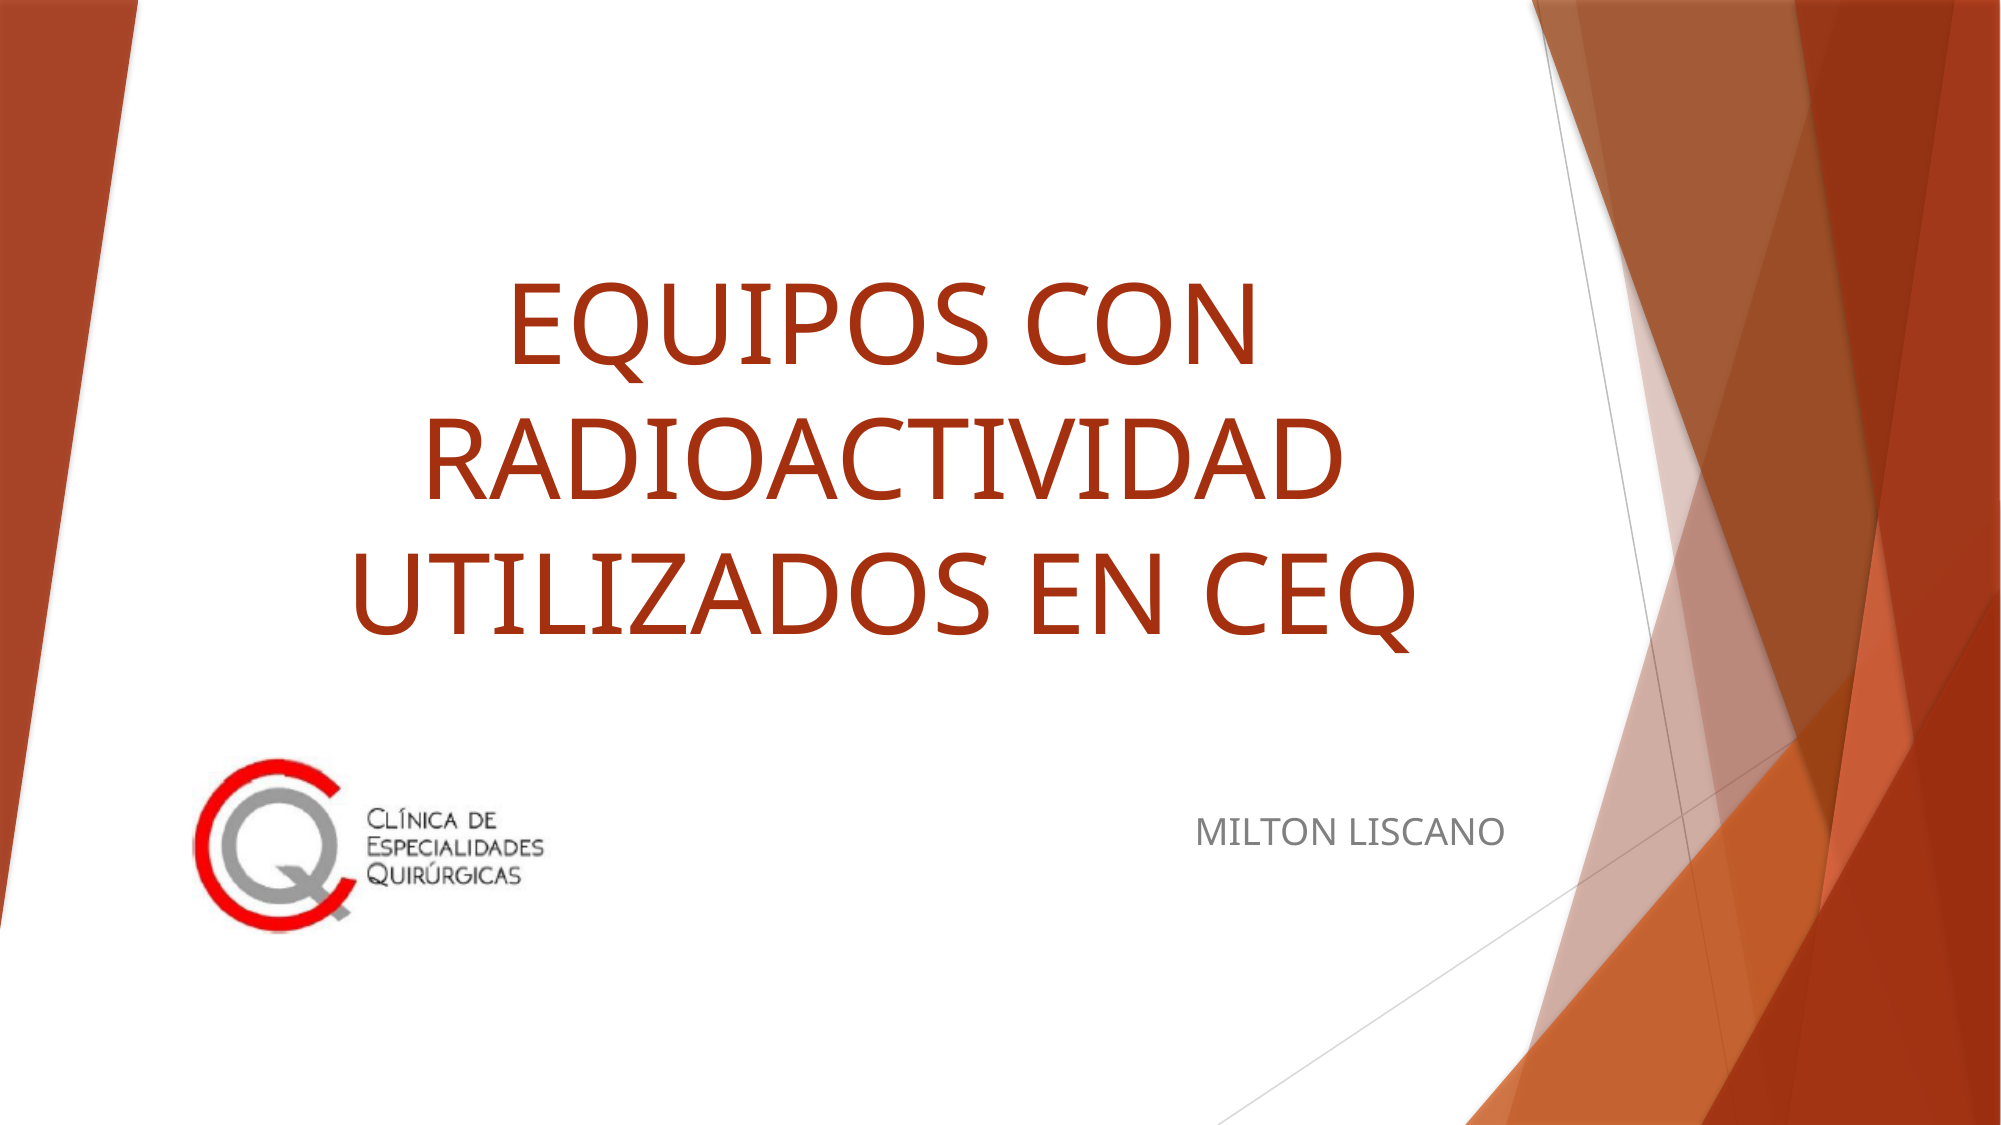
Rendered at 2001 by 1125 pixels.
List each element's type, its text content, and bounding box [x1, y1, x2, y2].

title EQUIPOS CON RADIOACTIVIDAD UTILIZADOS EN CEQ [247, 394, 1522, 665]
subtitle MILTON LISCANO [247, 799, 1522, 980]
picture [183, 747, 588, 961]
